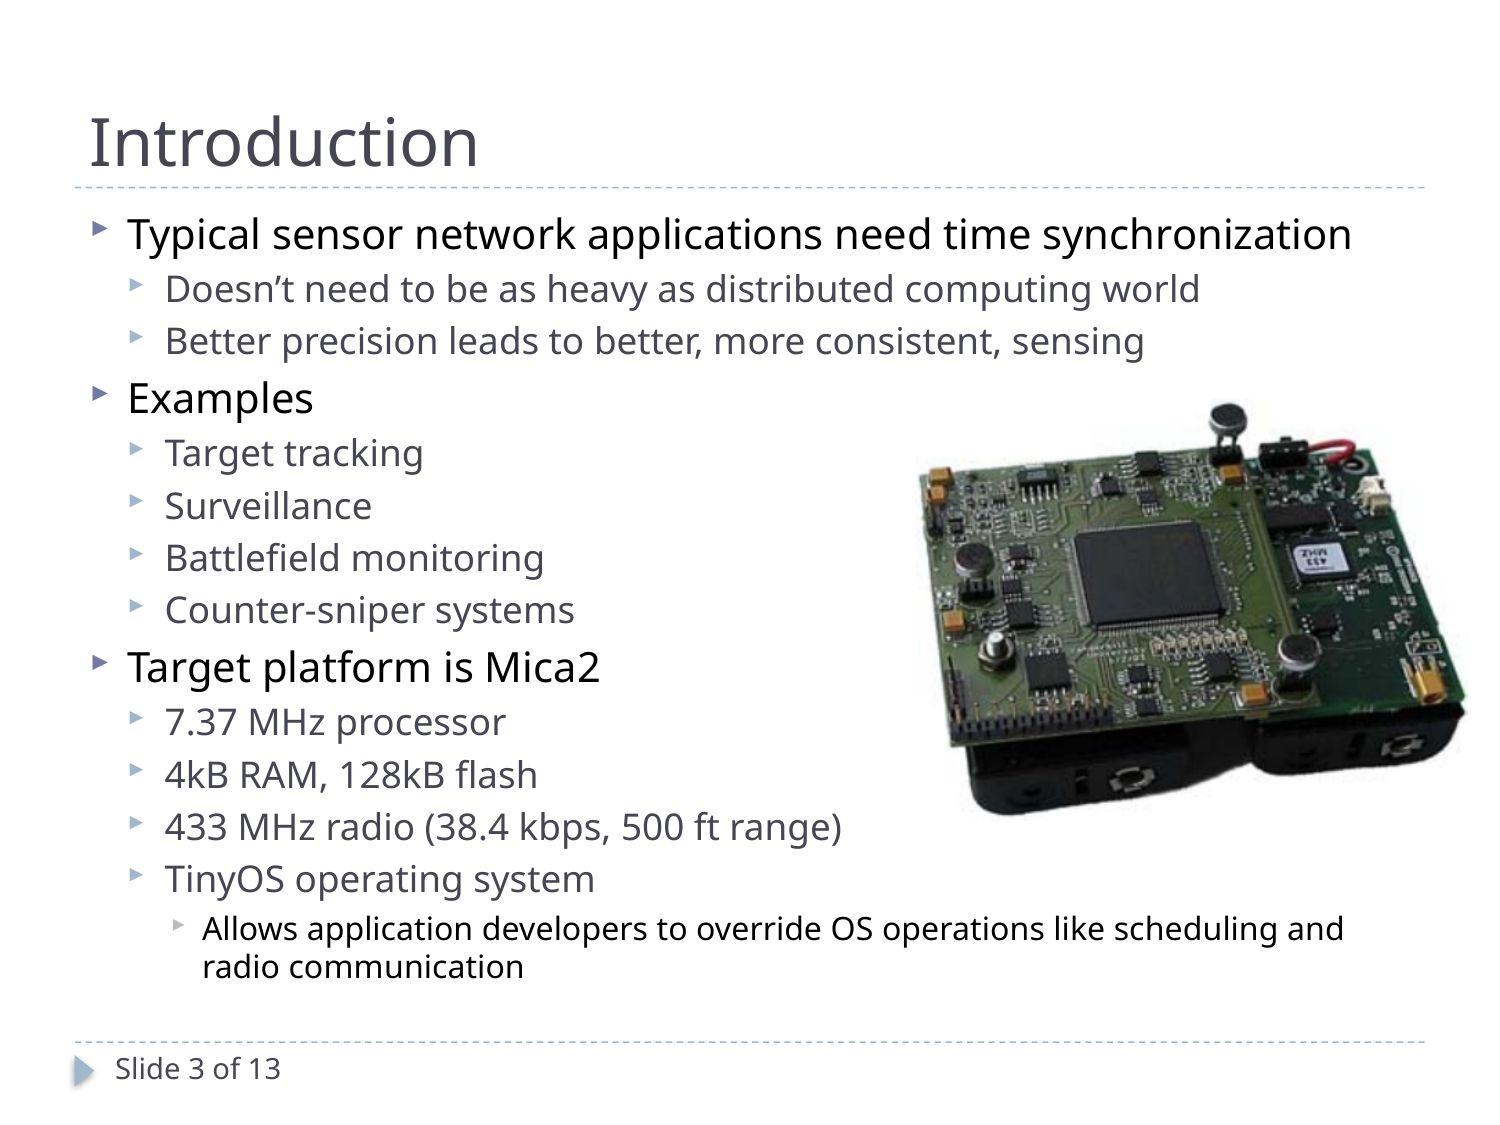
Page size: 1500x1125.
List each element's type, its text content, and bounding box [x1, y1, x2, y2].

title Introduction [75, 24, 1425, 188]
slide_number Slide 3 of 13 [100, 1042, 426, 1103]
list Typical sensor network applications need time synchronization Doesn’t need to be as heavy as distributed computing world Better precision leads to better, more consistent, sensing Examples Target tracking Surveillance Battlefield monitoring Counter-sniper systems Target platform is Mica2 7.37 MHz processor 4kB RAM, 128kB flash 433 MHz radio (38.4 kbps, 500 ft range) TinyOS operating system Allows application developers to override OS operations like scheduling and radio communication [75, 200, 1425, 1010]
picture [908, 399, 1474, 826]
